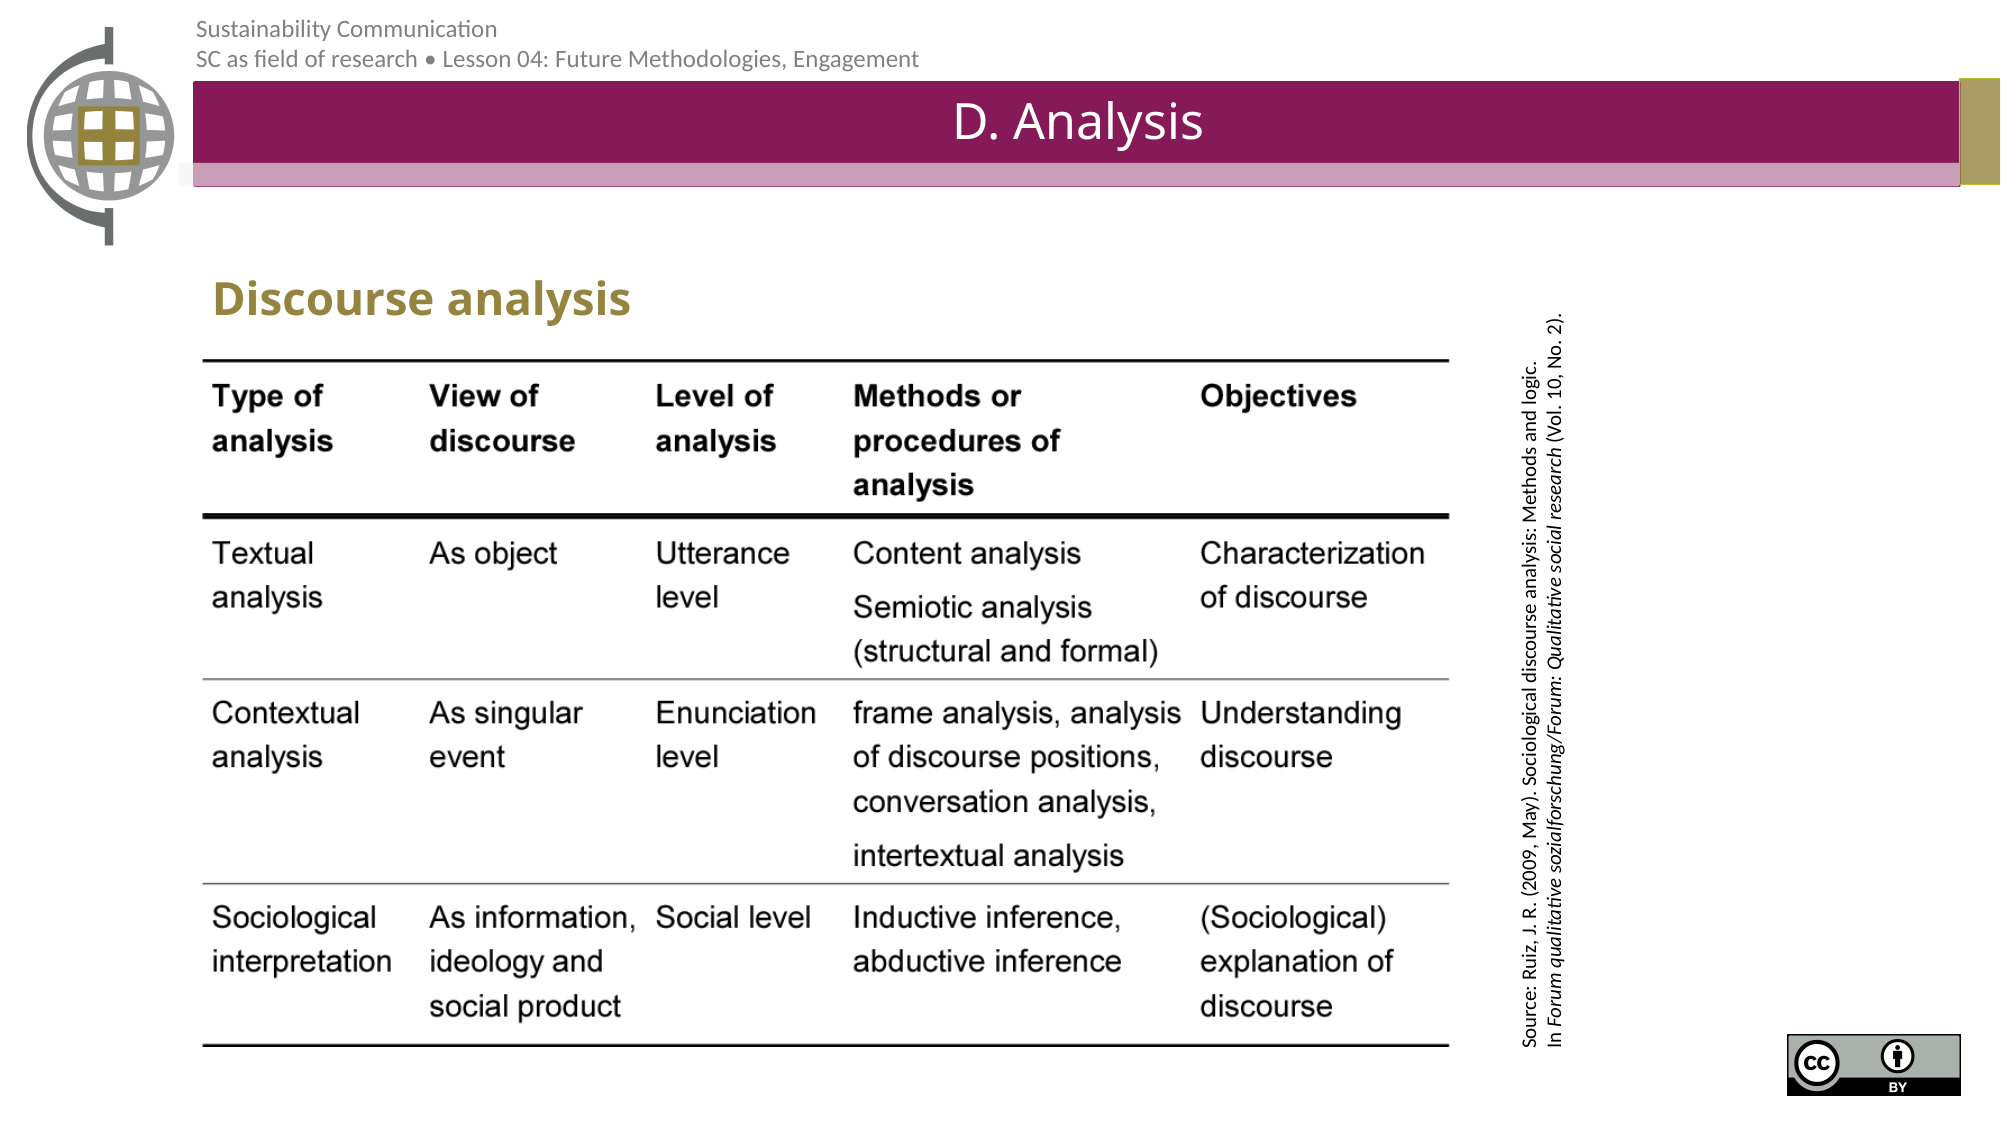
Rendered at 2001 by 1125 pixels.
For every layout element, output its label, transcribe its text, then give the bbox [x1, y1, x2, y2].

picture [26, 25, 178, 247]
picture [201, 357, 1451, 1047]
picture [1787, 1034, 1961, 1096]
list Discourse analysis [196, 262, 1961, 1005]
title D. Analysis [196, 78, 1961, 161]
text_box Source: Ruiz, J. R. (2009, May). Sociological discourse analysis: Methods and logic. In Forum qualitative sozialforschung/Forum: Qualitative social research (Vol. 10, No. 2). [1507, 279, 1598, 1064]
